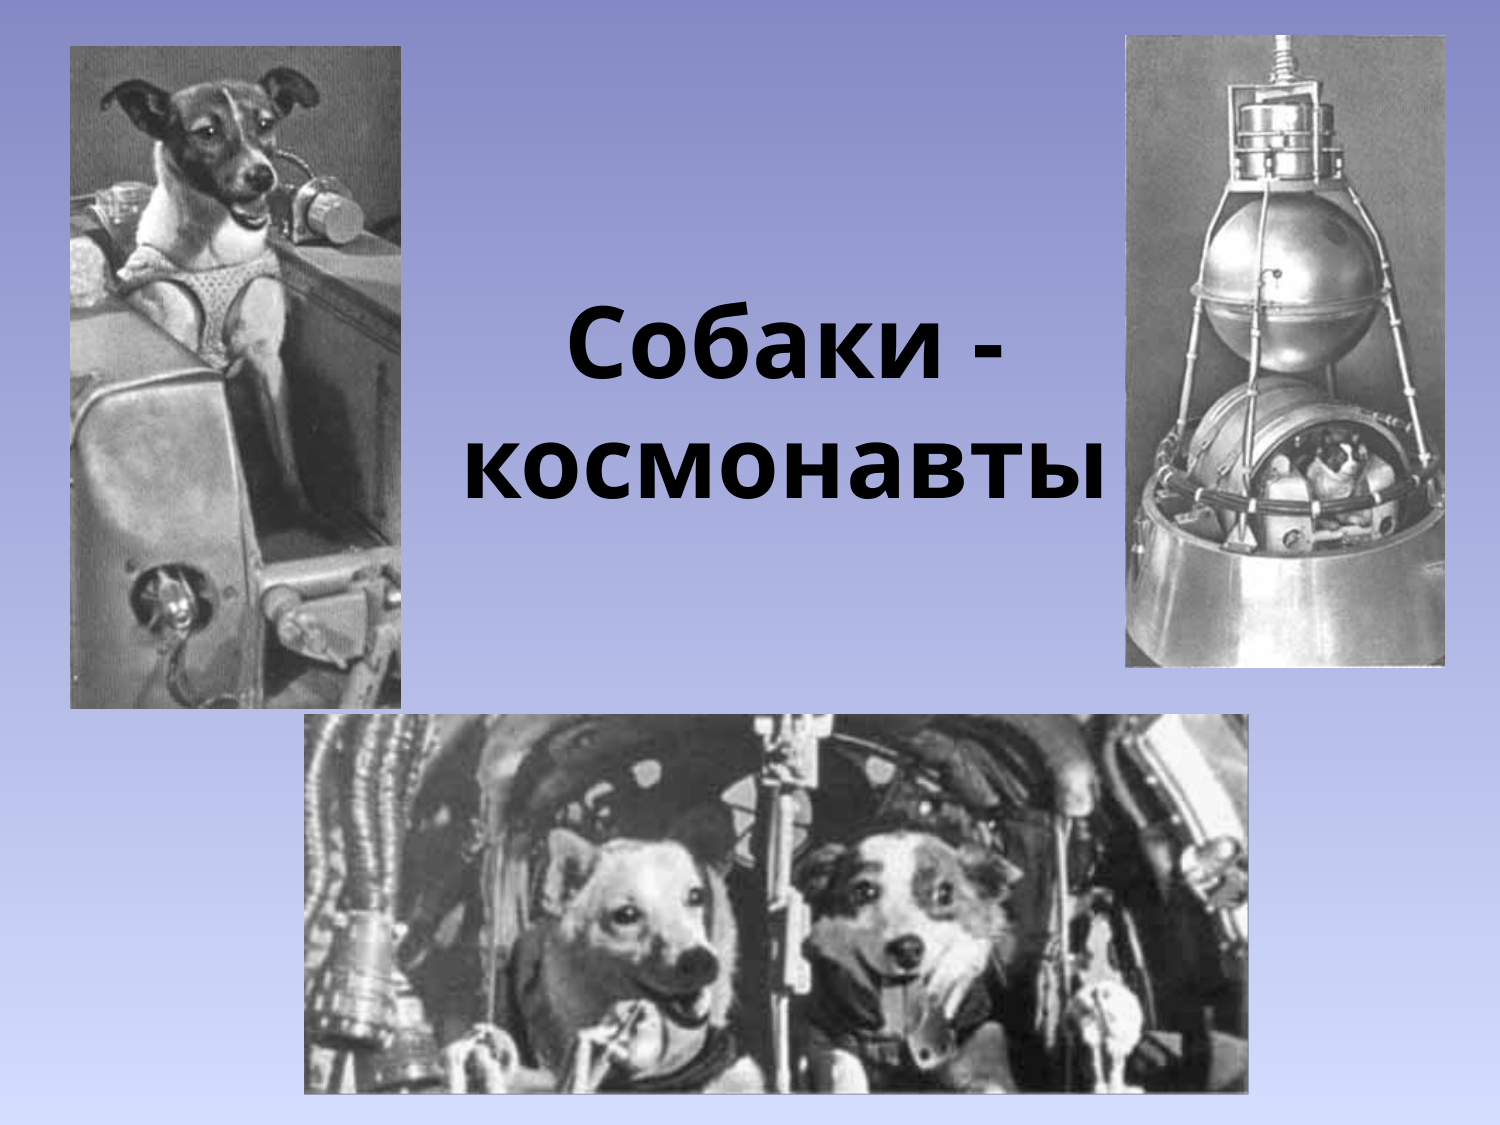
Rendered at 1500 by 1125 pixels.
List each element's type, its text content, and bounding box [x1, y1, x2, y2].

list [1124, 34, 1445, 668]
title Собаки - космонавты [444, 304, 1124, 493]
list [70, 46, 402, 709]
picture [304, 714, 1251, 1097]
